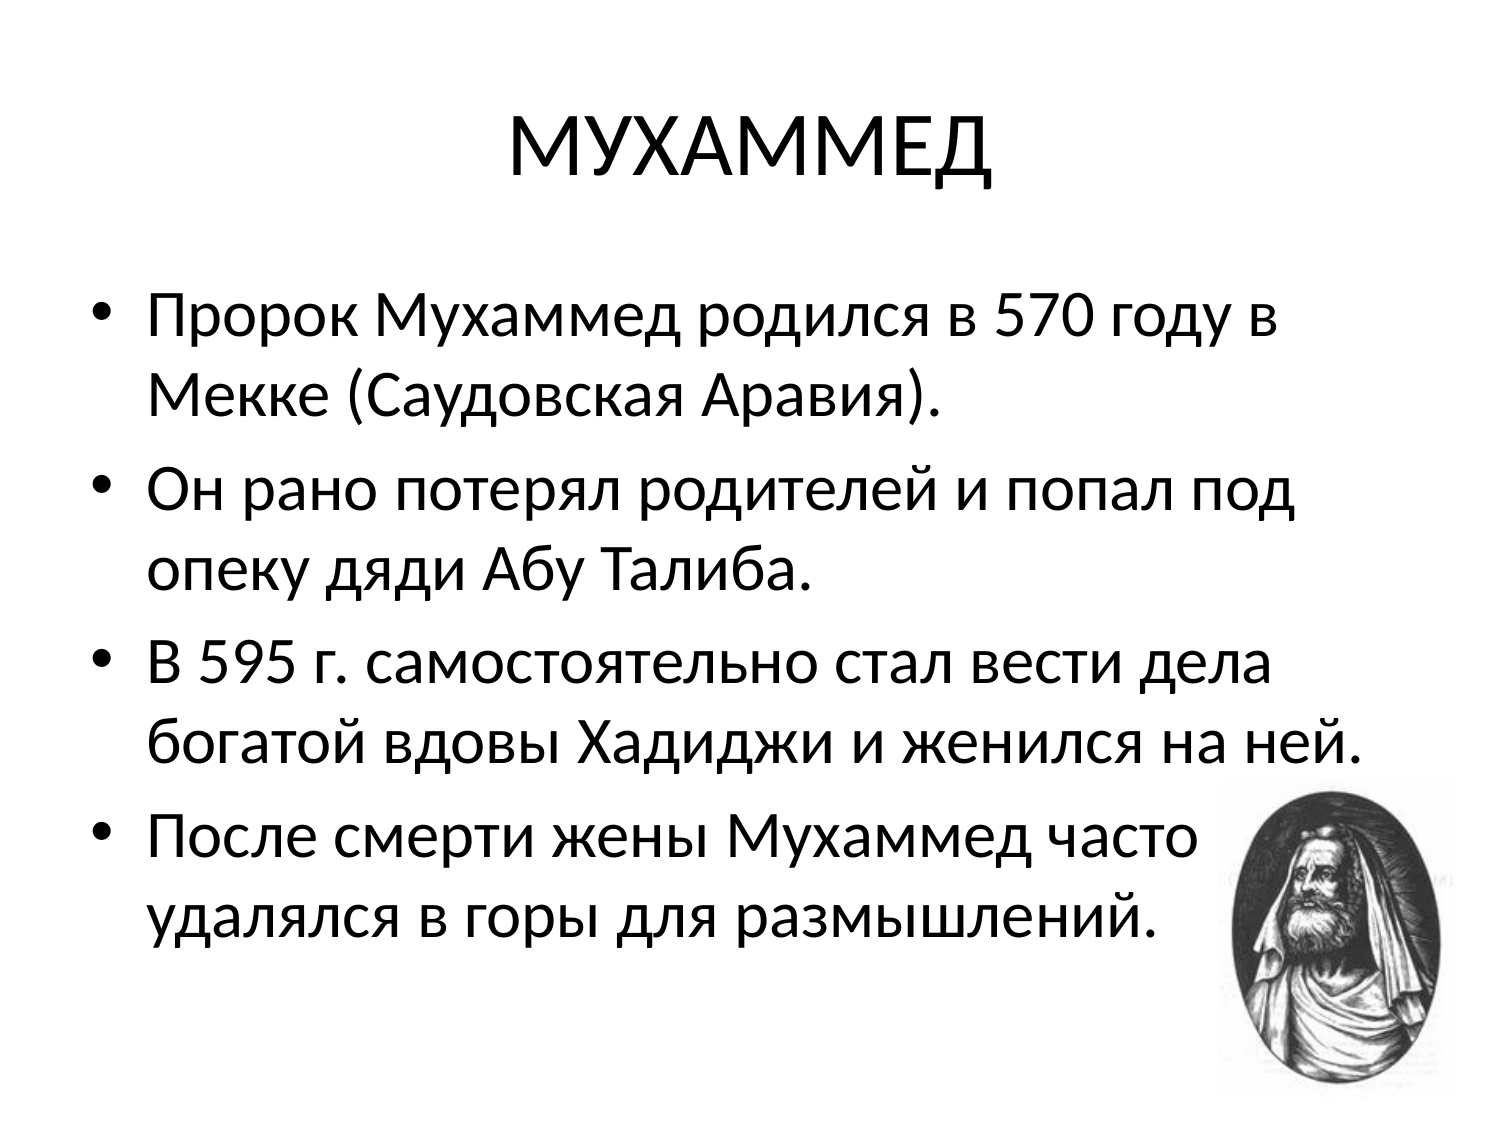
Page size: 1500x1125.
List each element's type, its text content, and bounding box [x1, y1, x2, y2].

picture [1218, 773, 1458, 1102]
title МУХАММЕД [75, 45, 1425, 233]
list Пророк Мухаммед родился в 570 году в Мекке (Саудовская Аравия). Он рано потерял родителей и попал под опеку дяди Абу Талиба. В 595 г. самостоятельно стал вести дела богатой вдовы Хадиджи и женился на ней. После смерти жены Мухаммед часто удалялся в горы для размышлений. [75, 262, 1425, 1005]
